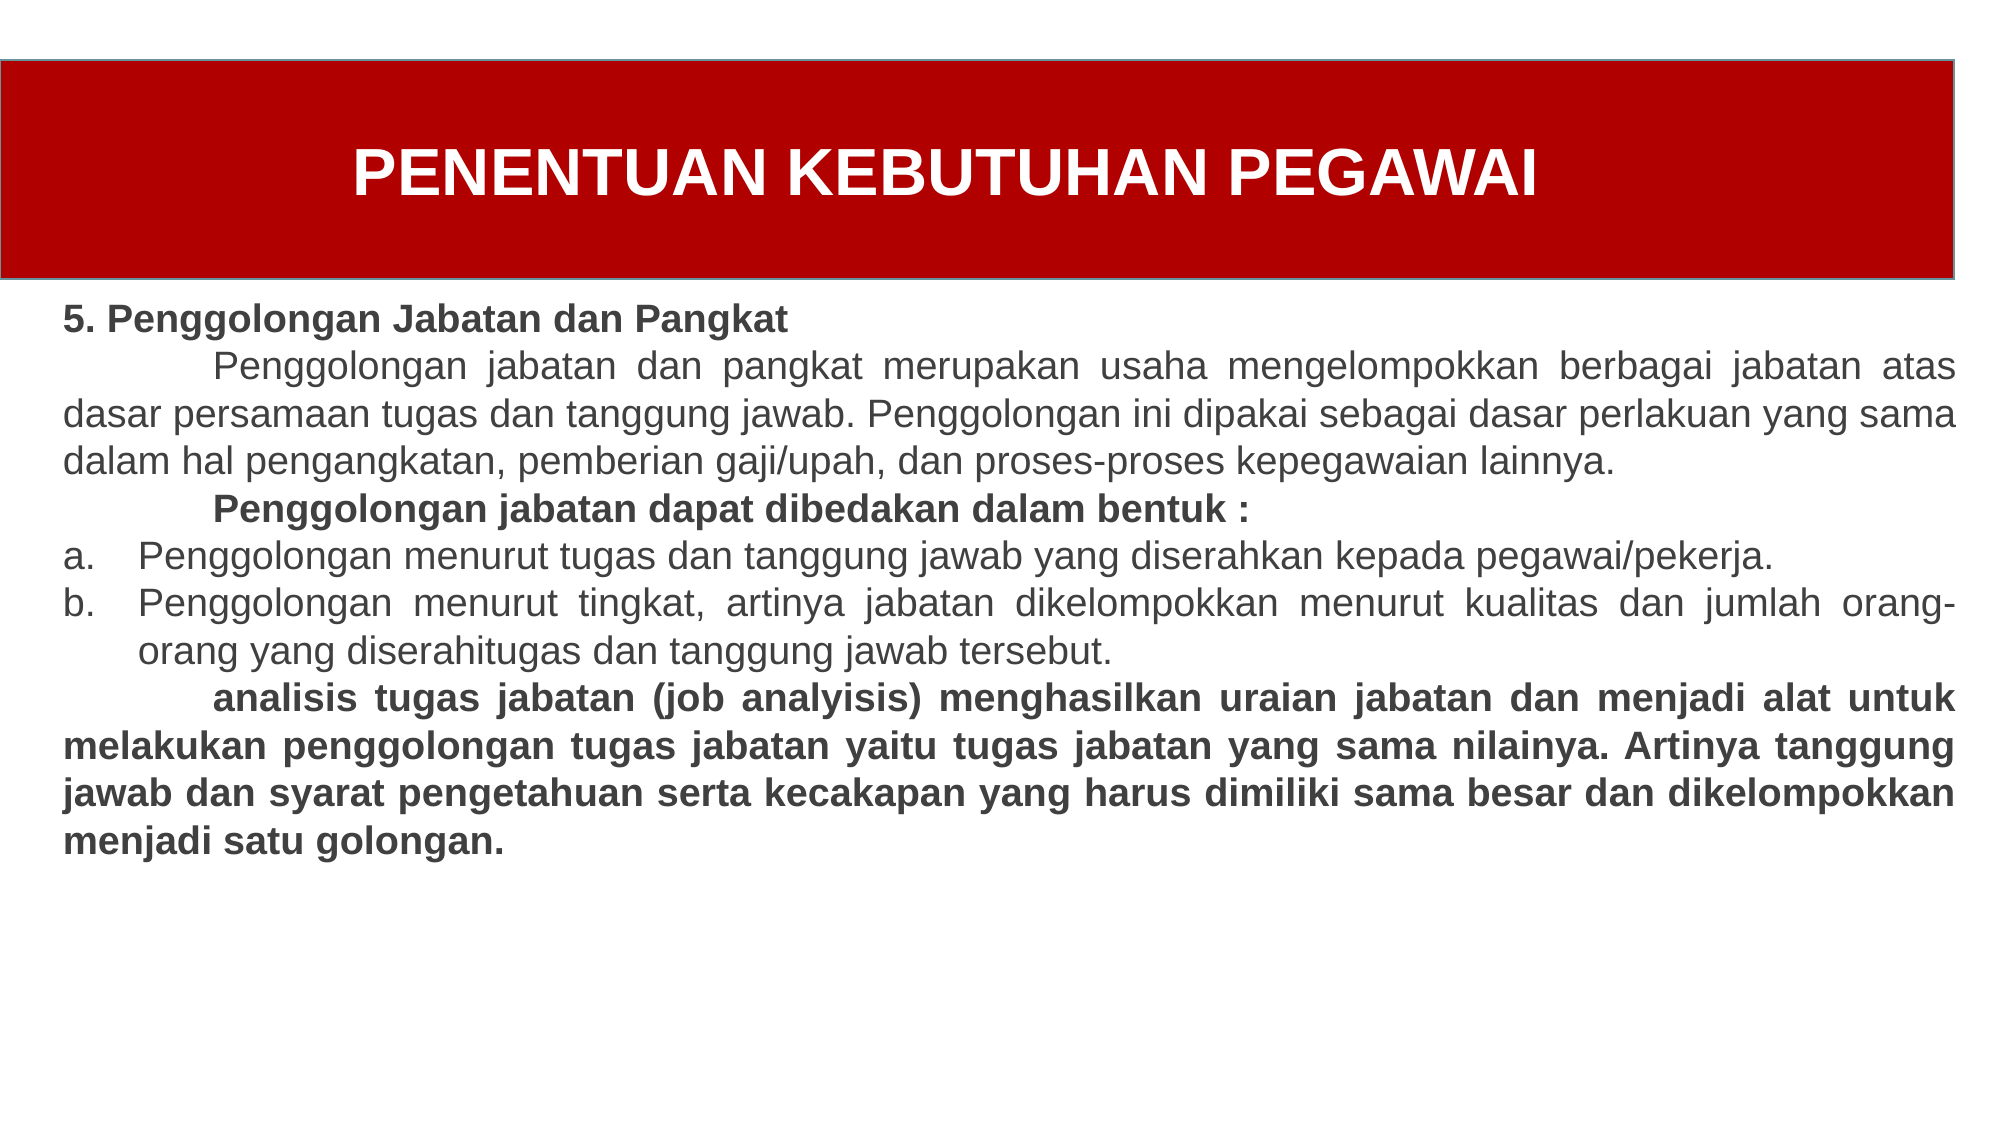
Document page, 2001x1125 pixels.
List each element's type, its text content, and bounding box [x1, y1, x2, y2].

text_box PENENTUAN KEBUTUHAN PEGAWAI [116, 66, 1777, 285]
text_box [249, 59, 1166, 66]
text_box 5. Penggolongan Jabatan dan Pangkat Penggolongan jabatan dan pangkat merupakan usaha mengelompokkan berbagai jabatan atas dasar persamaan tugas dan tanggung jawab. Penggolongan ini dipakai sebagai dasar perlakuan yang sama dalam hal pengangkatan, pemberian gaji/upah, dan proses-proses kepegawaian lainnya. Penggolongan jabatan dapat dibedakan dalam bentuk : Penggolongan menurut tugas dan tanggung jawab yang diserahkan kepada pegawai/pekerja. Penggolongan menurut tingkat, artinya jabatan dikelompokkan menurut kualitas dan jumlah orang-orang yang diserahitugas dan tanggung jawab tersebut. analisis tugas jabatan (job analyisis) menghasilkan uraian jabatan dan menjadi alat untuk melakukan penggolongan tugas jabatan yaitu tugas jabatan yang sama nilainya. Artinya tanggung jawab dan syarat pengetahuan serta kecakapan yang harus dimiliki sama besar dan dikelompokkan menjadi satu golongan. [48, 285, 1974, 870]
text_box [1166, 59, 1955, 280]
text_box [0, 59, 249, 280]
